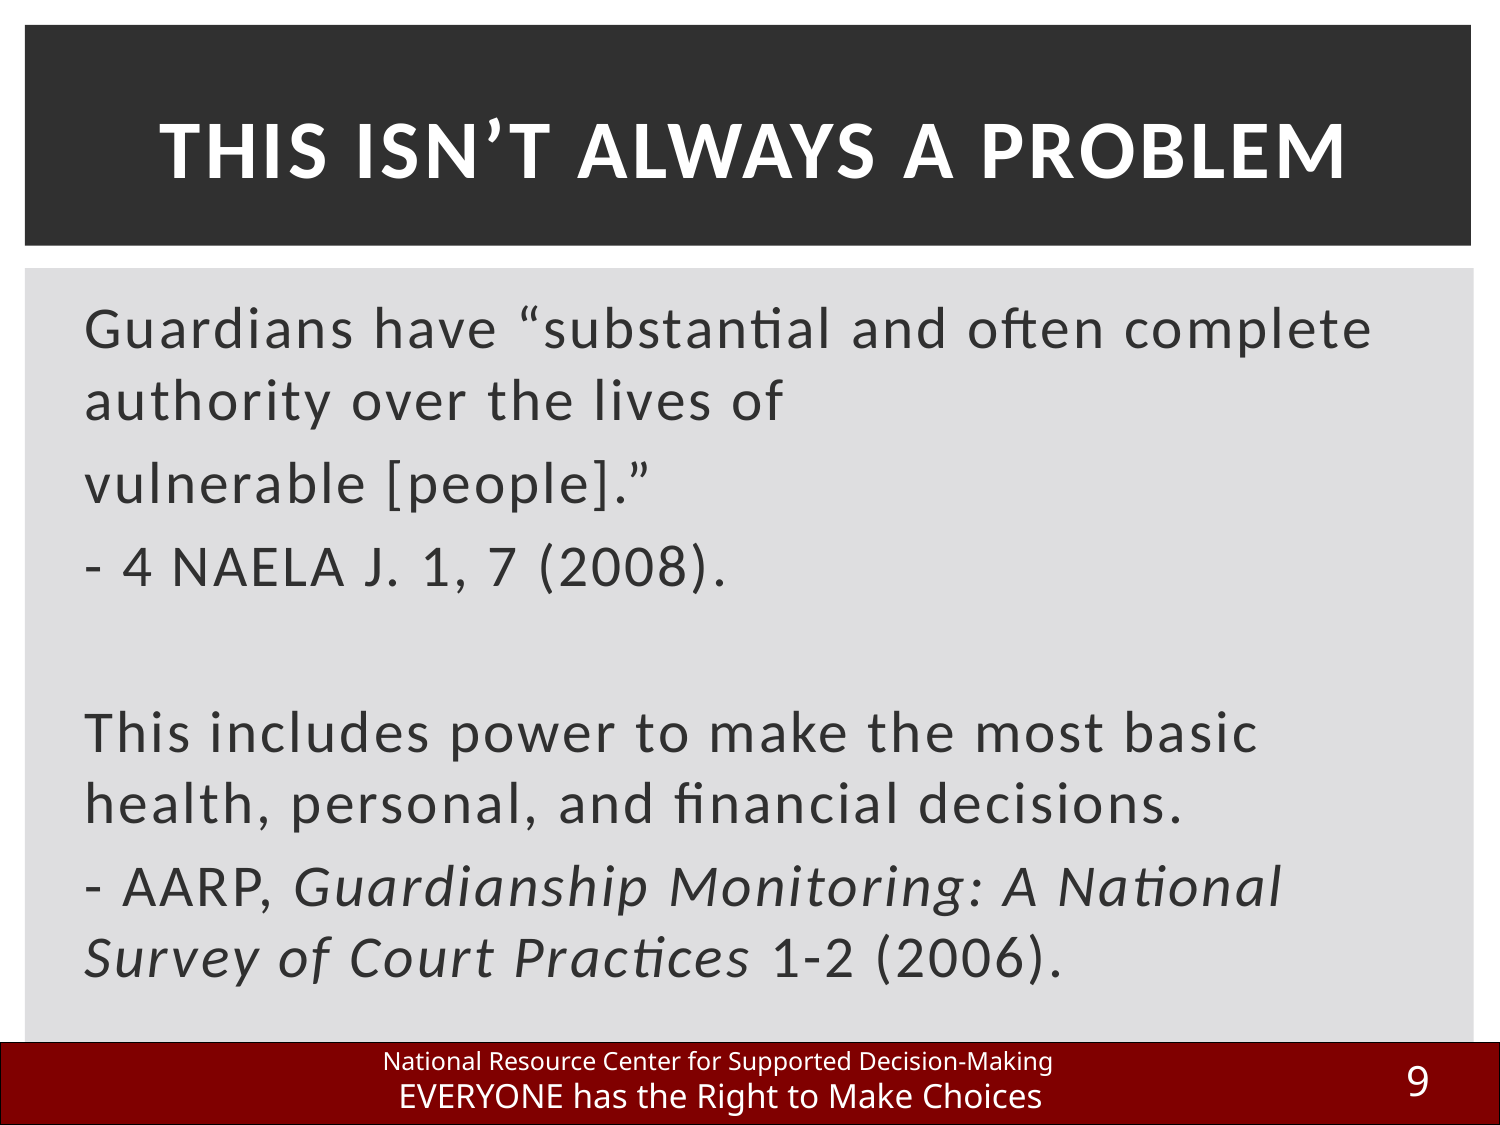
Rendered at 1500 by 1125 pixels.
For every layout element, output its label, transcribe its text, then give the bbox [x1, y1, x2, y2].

slide_number 9 [1355, 1046, 1481, 1120]
title This isn’t always a Problem [62, 58, 1447, 232]
list Guardians have “substantial and often complete authority over the lives of vulnerable [people].” - 4 NAELA J. 1, 7 (2008). This includes power to make the most basic health, personal, and financial decisions. - AARP, Guardianship Monitoring: A National Survey of Court Practices 1-2 (2006). [62, 282, 1442, 1005]
footer National Resource Center for Supported Decision-Making EVERYONE has the Right to Make Choices [242, 1049, 1209, 1112]
